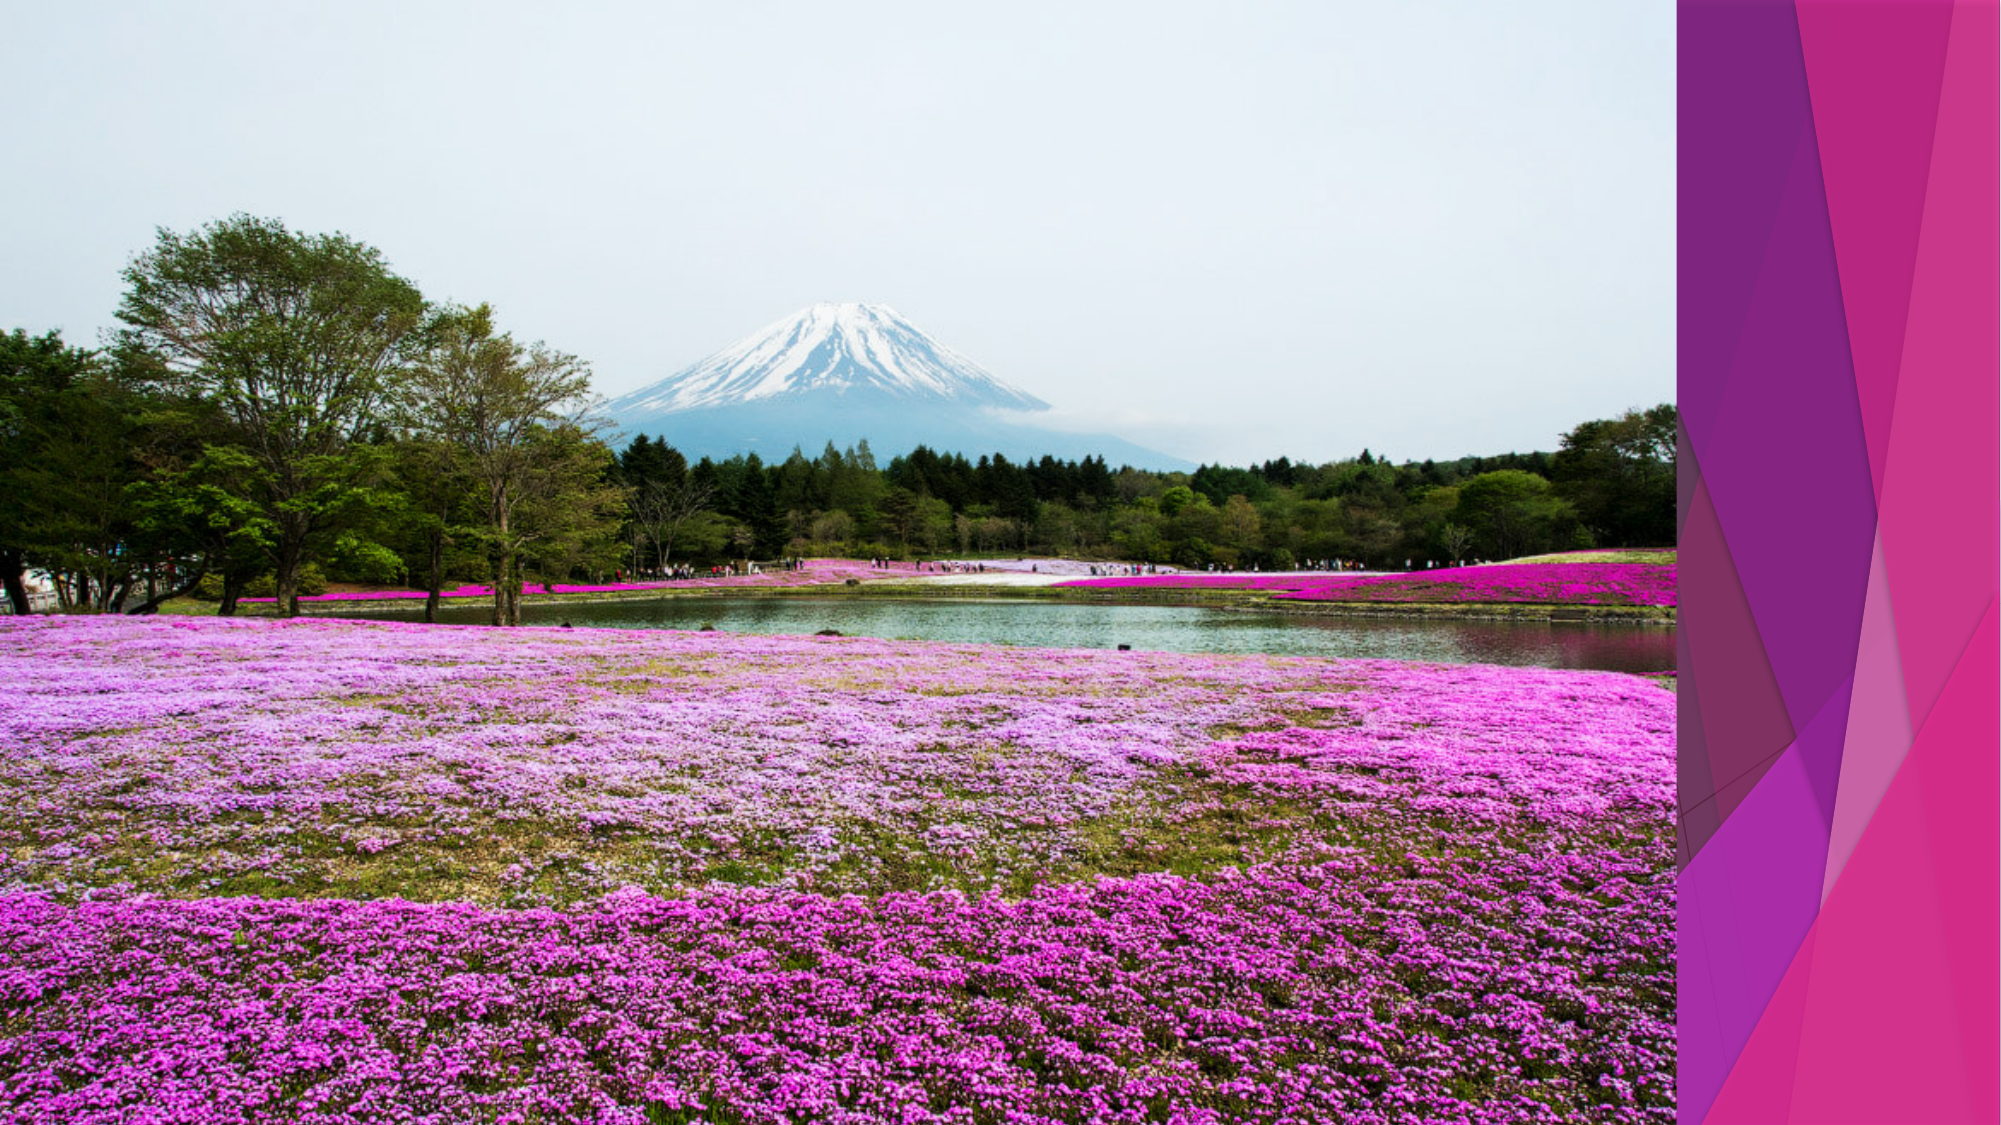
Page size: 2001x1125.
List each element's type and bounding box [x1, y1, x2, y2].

picture [0, 0, 1677, 1125]
